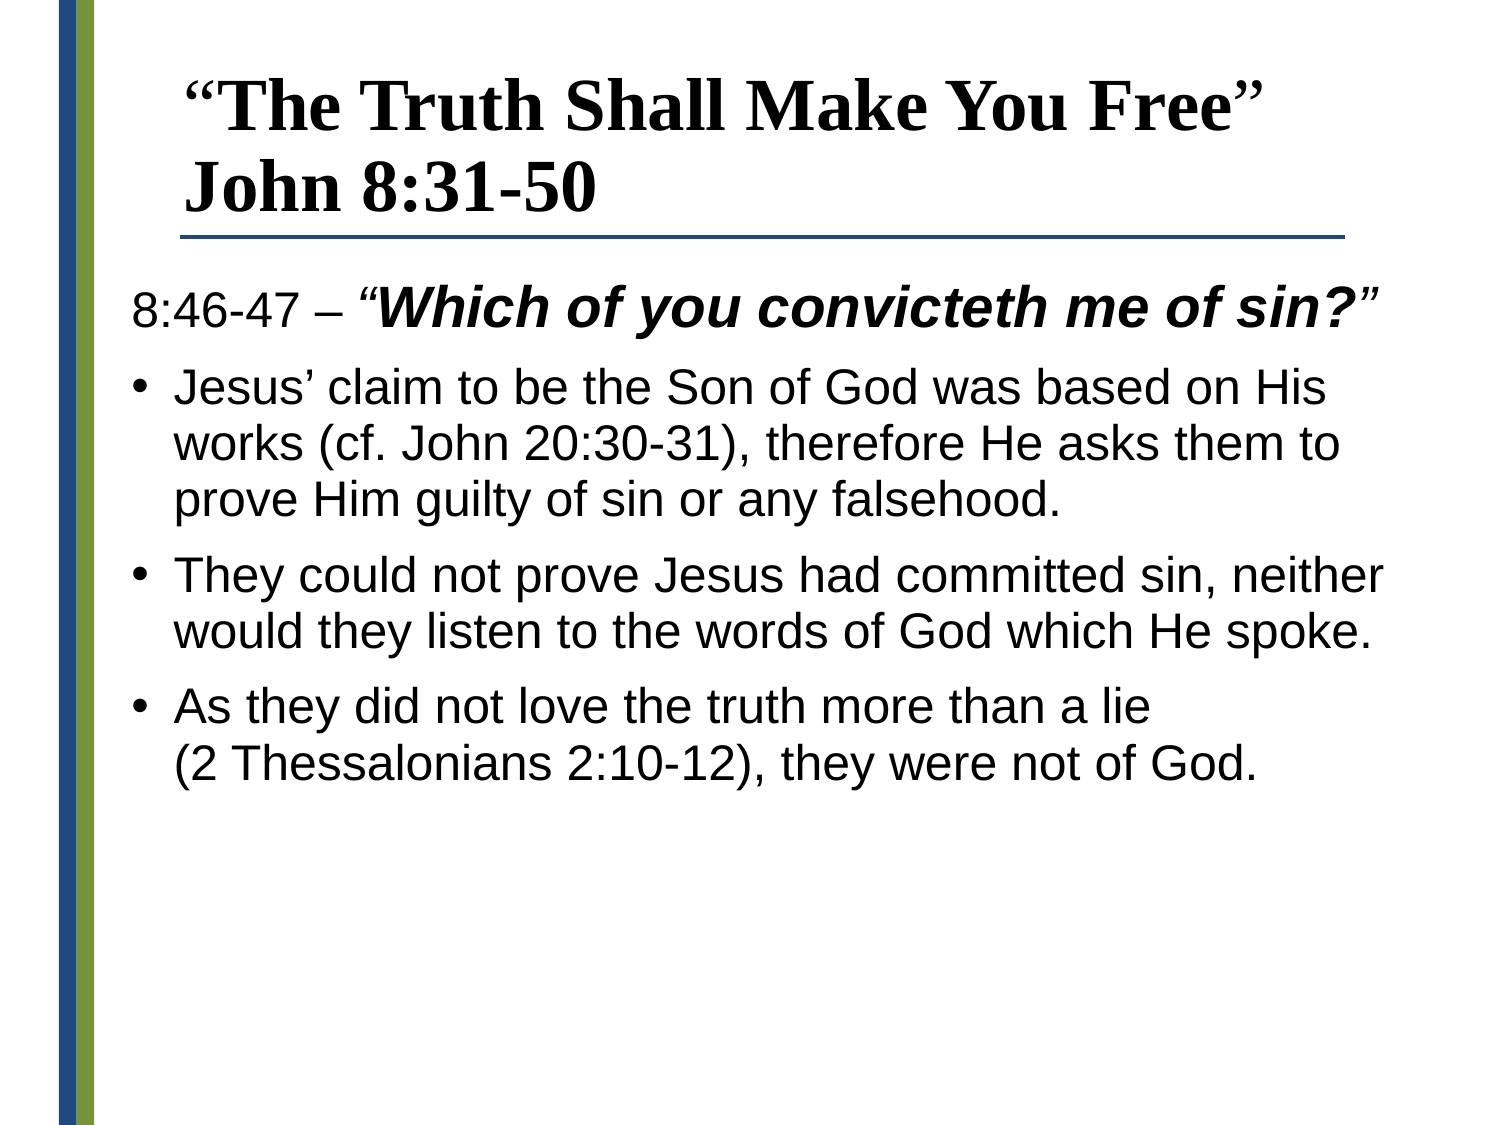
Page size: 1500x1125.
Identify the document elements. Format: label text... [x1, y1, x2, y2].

title “The Truth Shall Make You Free” John 8:31-50 [168, 59, 1351, 263]
list 8:46-47 – “Which of you convicteth me of sin?” Jesus’ claim to be the Son of God was based on His works (cf. John 20:30-31), therefore He asks them to prove Him guilty of sin or any falsehood. They could not prove Jesus had committed sin, neither would they listen to the words of God which He spoke. As they did not love the truth more than a lie (2 Thessalonians 2:10-12), they were not of God. [116, 266, 1403, 920]
